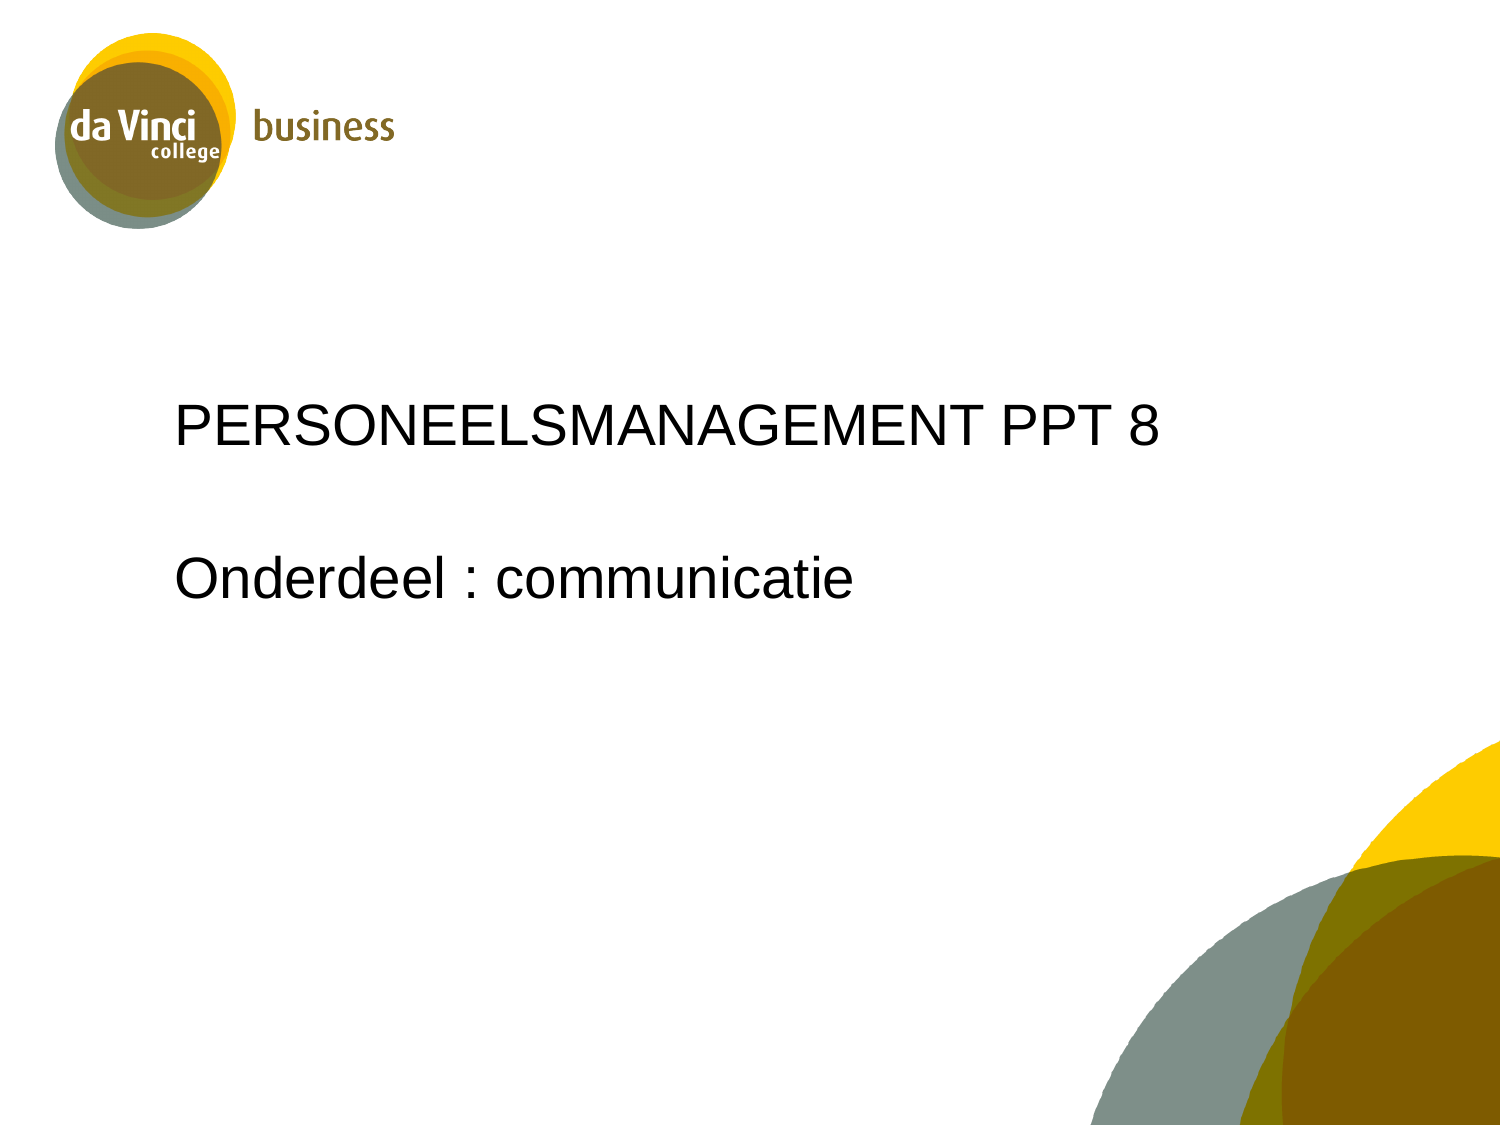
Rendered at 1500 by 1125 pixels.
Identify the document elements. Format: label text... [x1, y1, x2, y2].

picture [55, 33, 394, 229]
picture [66, 727, 1500, 1125]
list PERSONEELSMANAGEMENT PPT 8 Onderdeel : communicatie [159, 385, 1425, 1005]
